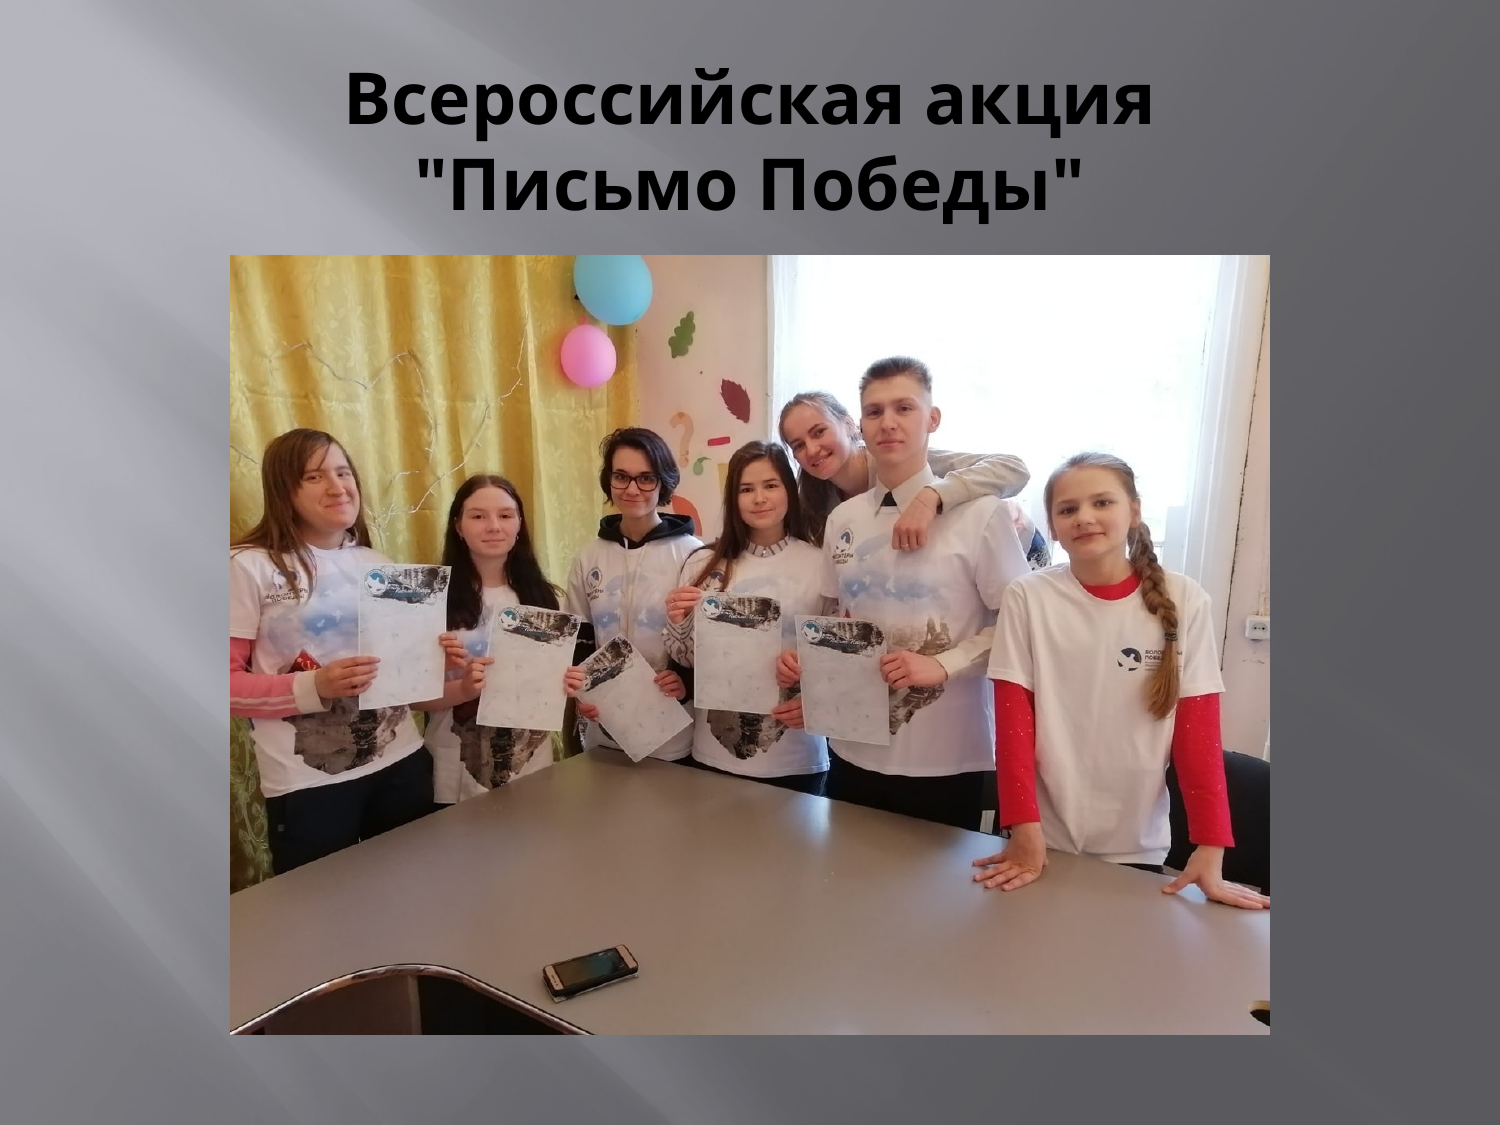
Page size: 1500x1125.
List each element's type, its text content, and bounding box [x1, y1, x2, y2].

picture [229, 255, 1270, 1036]
title Всероссийская акция "Письмо Победы" [75, 45, 1425, 233]
